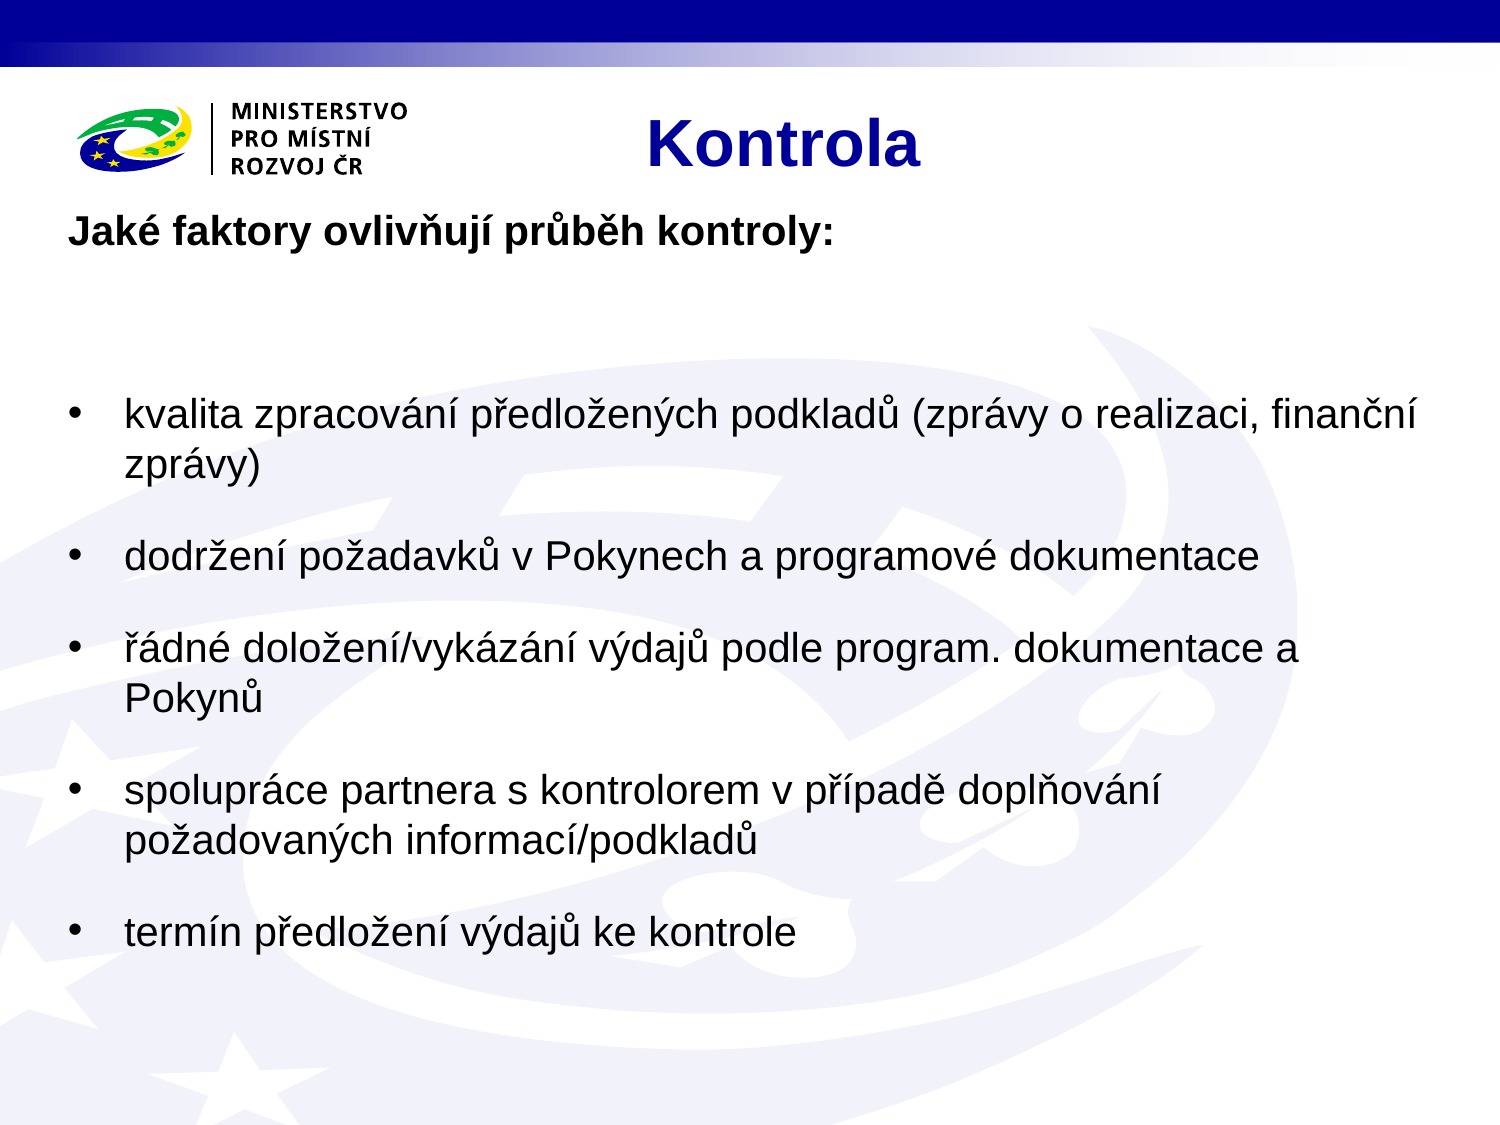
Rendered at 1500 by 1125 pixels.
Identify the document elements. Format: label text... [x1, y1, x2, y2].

text_box Kontrola [631, 92, 1211, 187]
list Jaké faktory ovlivňují průběh kontroly: kvalita zpracování předložených podkladů (zprávy o realizaci, finanční zprávy) dodržení požadavků v Pokynech a programové dokumentace řádné doložení/vykázání výdajů podle program. dokumentace a Pokynů spolupráce partnera s kontrolorem v případě doplňování požadovaných informací/podkladů termín předložení výdajů ke kontrole [53, 196, 1437, 1094]
